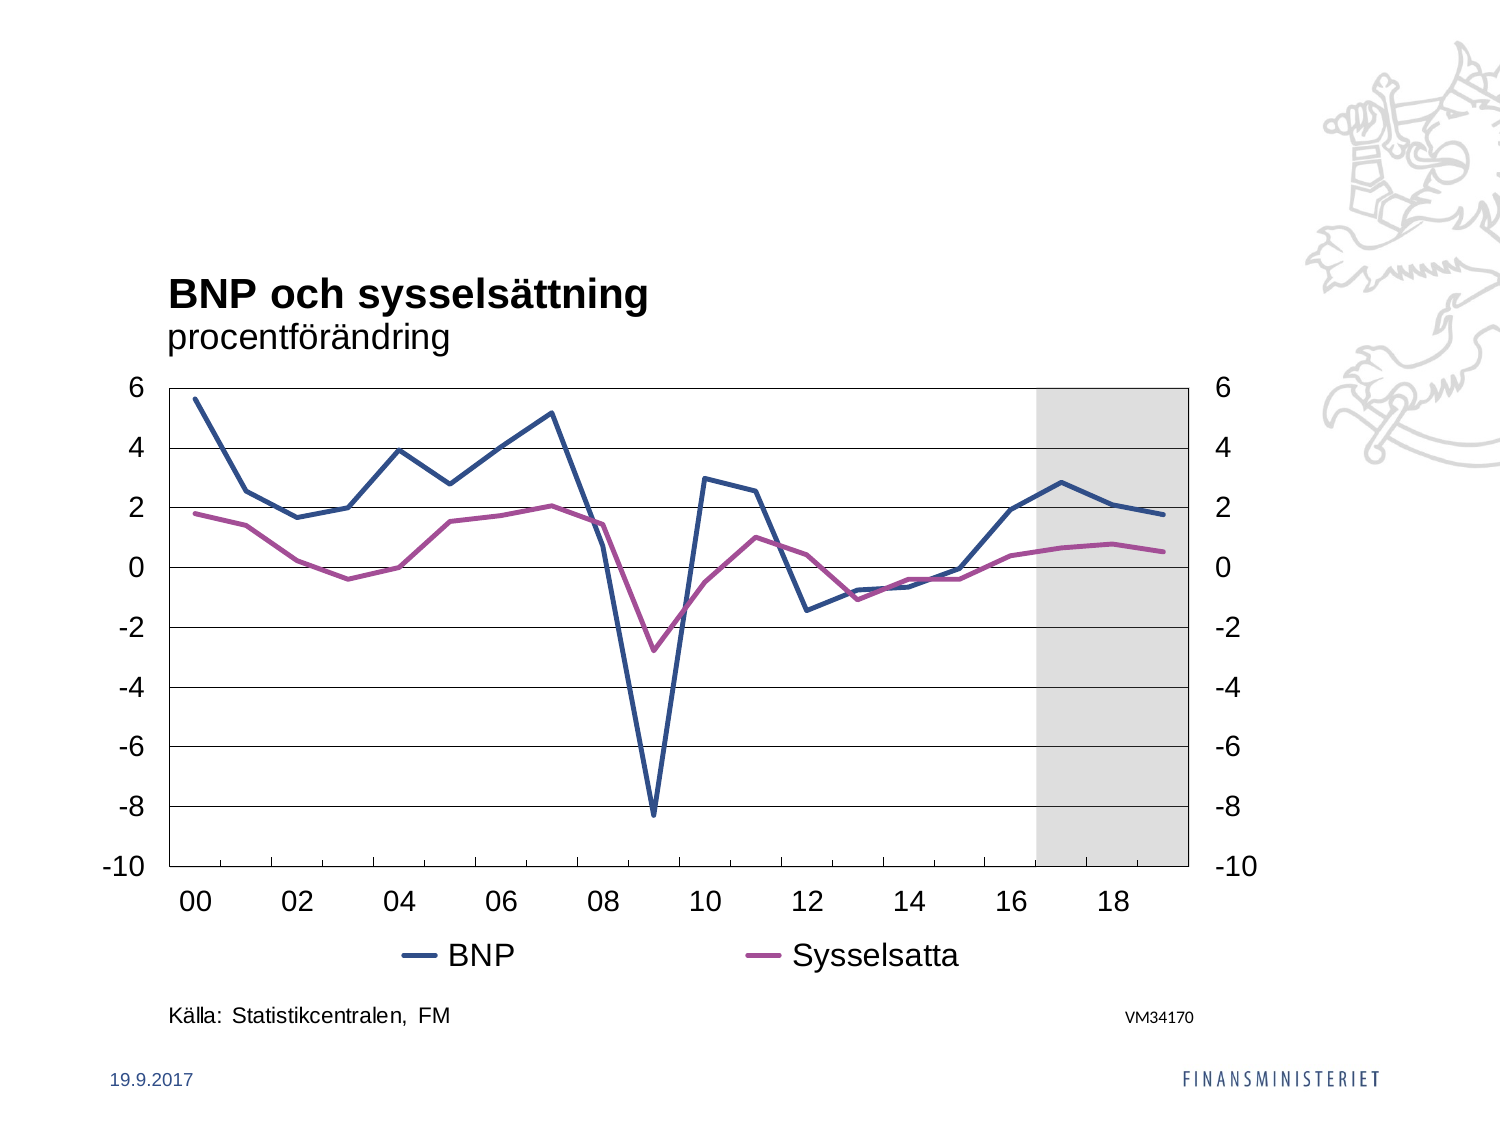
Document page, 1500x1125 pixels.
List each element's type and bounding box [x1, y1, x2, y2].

picture [1106, 1064, 1456, 1093]
picture [75, 0, 1500, 1046]
slide_number [94, 1054, 255, 1103]
